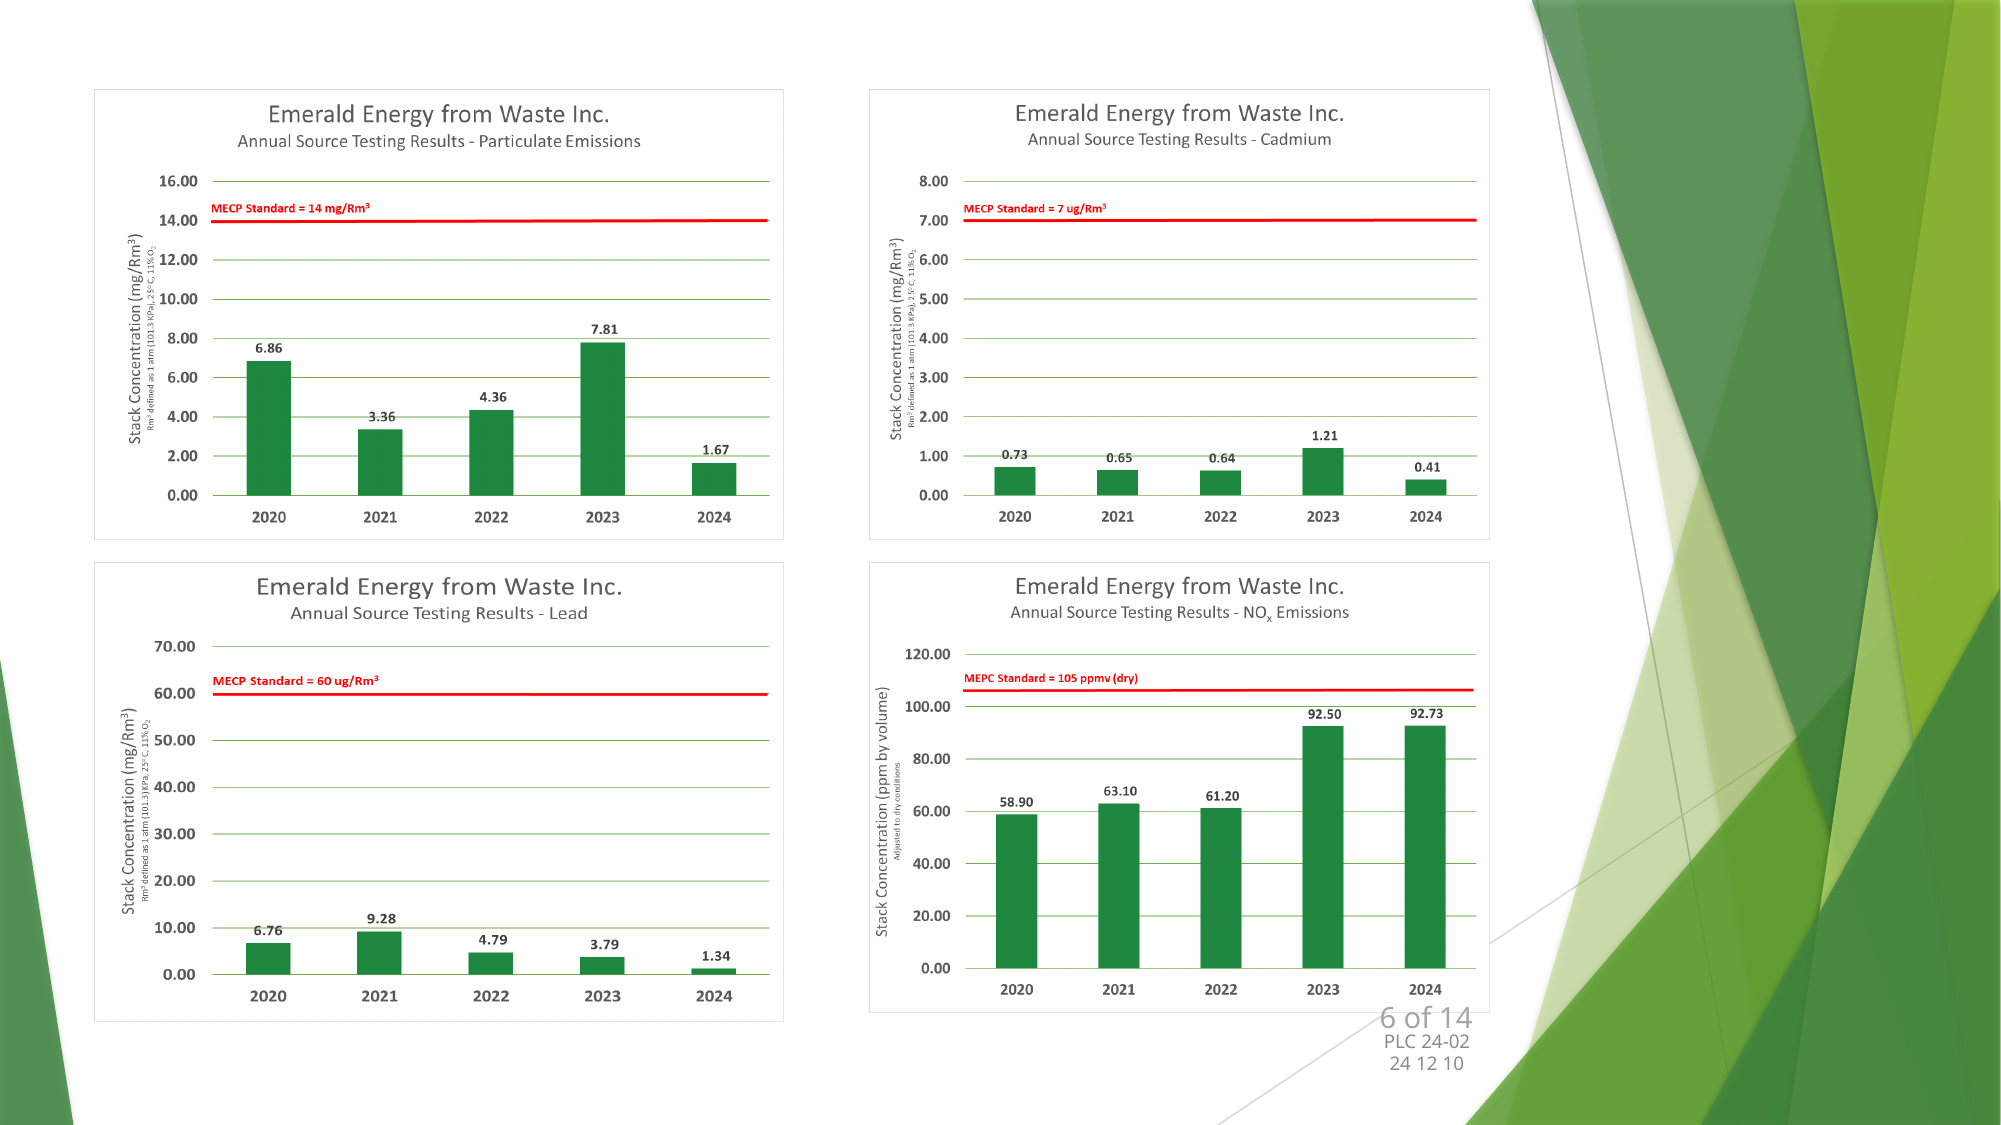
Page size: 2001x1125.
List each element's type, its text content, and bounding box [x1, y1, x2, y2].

slide_number PLC 24-02 24 12 10 [1352, 1021, 1502, 1082]
text_box 6 of 14 [1363, 1021, 1489, 1052]
picture [869, 89, 1490, 541]
picture [869, 561, 1490, 1014]
picture [93, 561, 785, 1023]
picture [93, 89, 785, 541]
